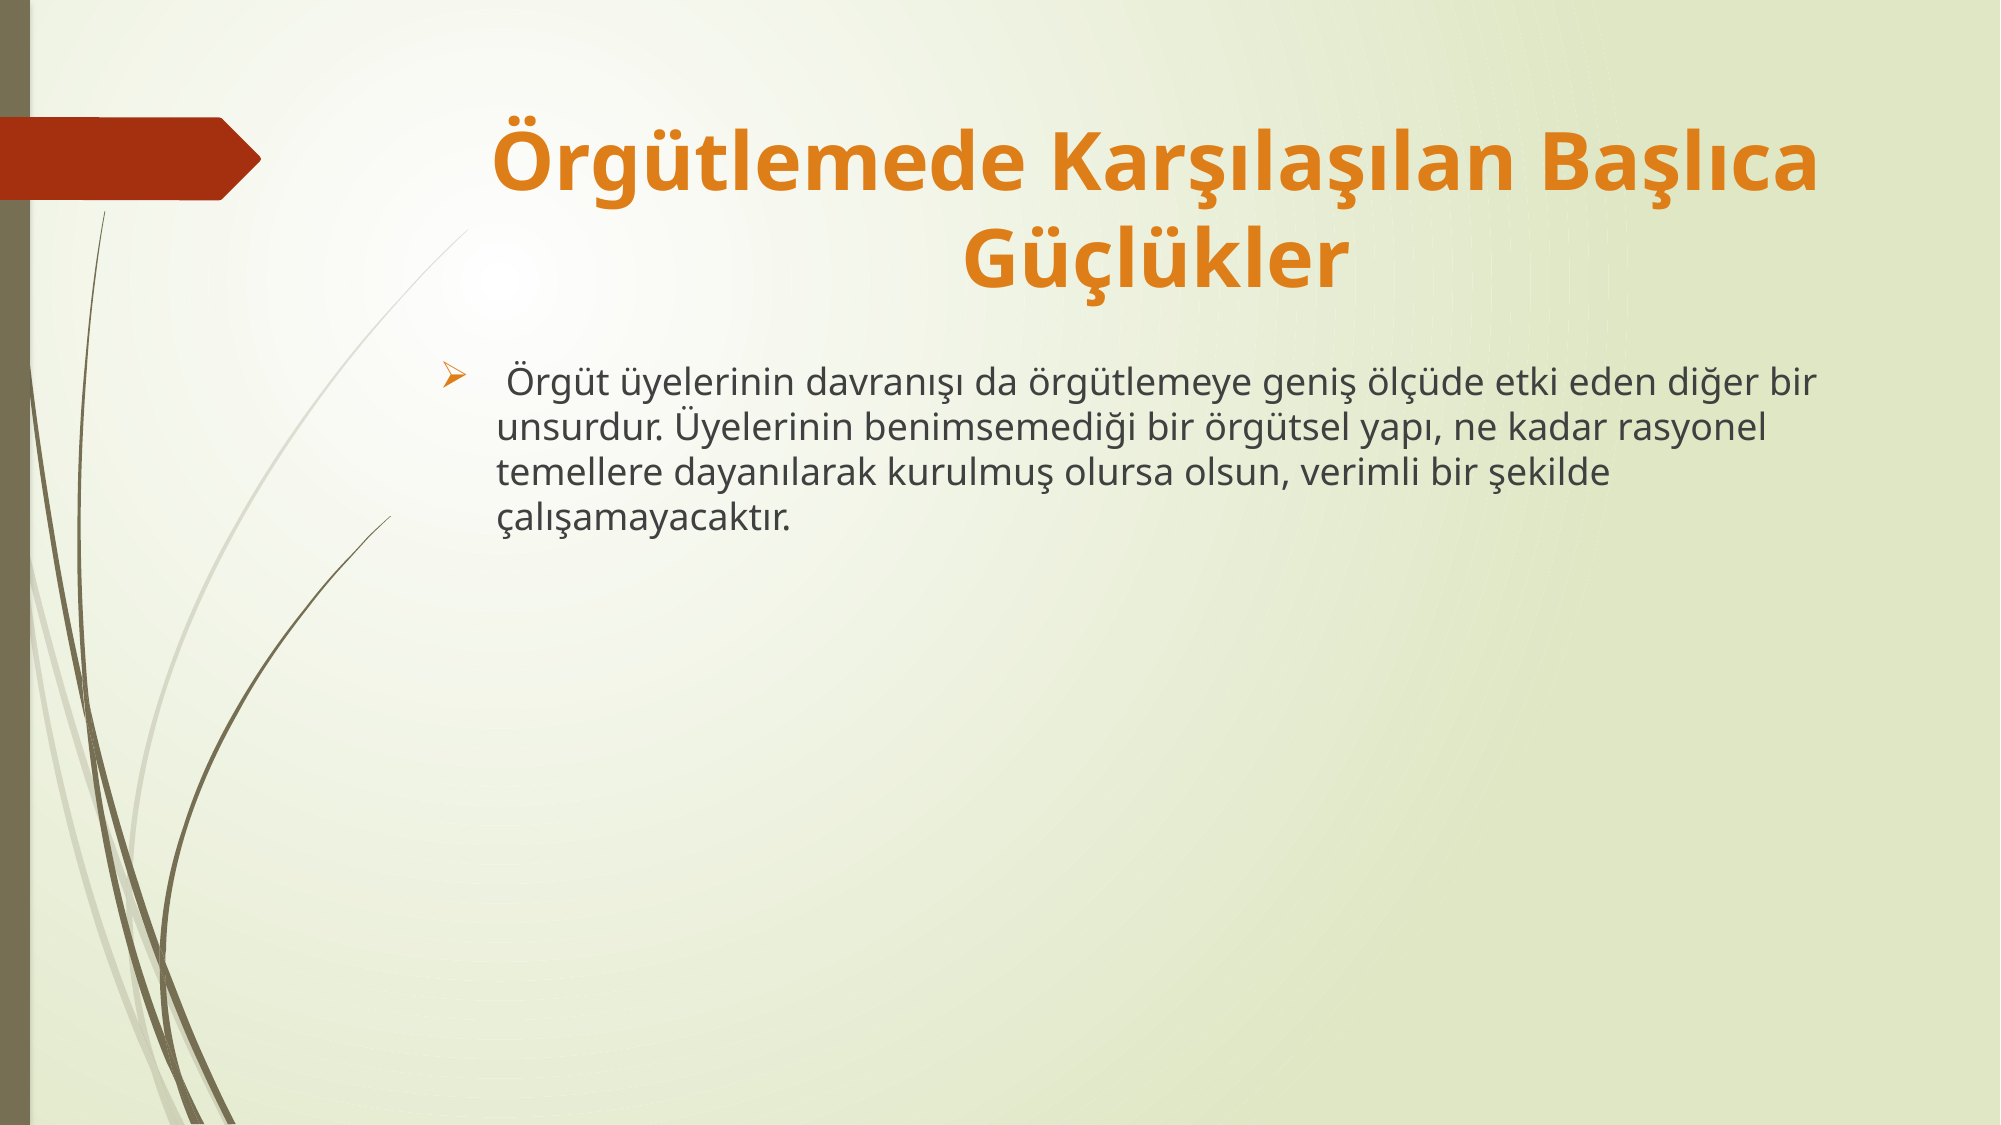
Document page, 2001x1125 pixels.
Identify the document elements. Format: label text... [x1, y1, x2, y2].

list Örgüt üyelerinin davranışı da örgütlemeye geniş ölçüde etki eden diğer bir unsurdur. Üyelerinin benimsemediği bir örgütsel yapı, ne kadar rasyonel temellere dayanılarak kurulmuş olursa olsun, verimli bir şekilde çalışamayacaktır. [424, 350, 1888, 970]
title Örgütlemede Karşılaşılan Başlıca Güçlükler [425, 102, 1888, 313]
